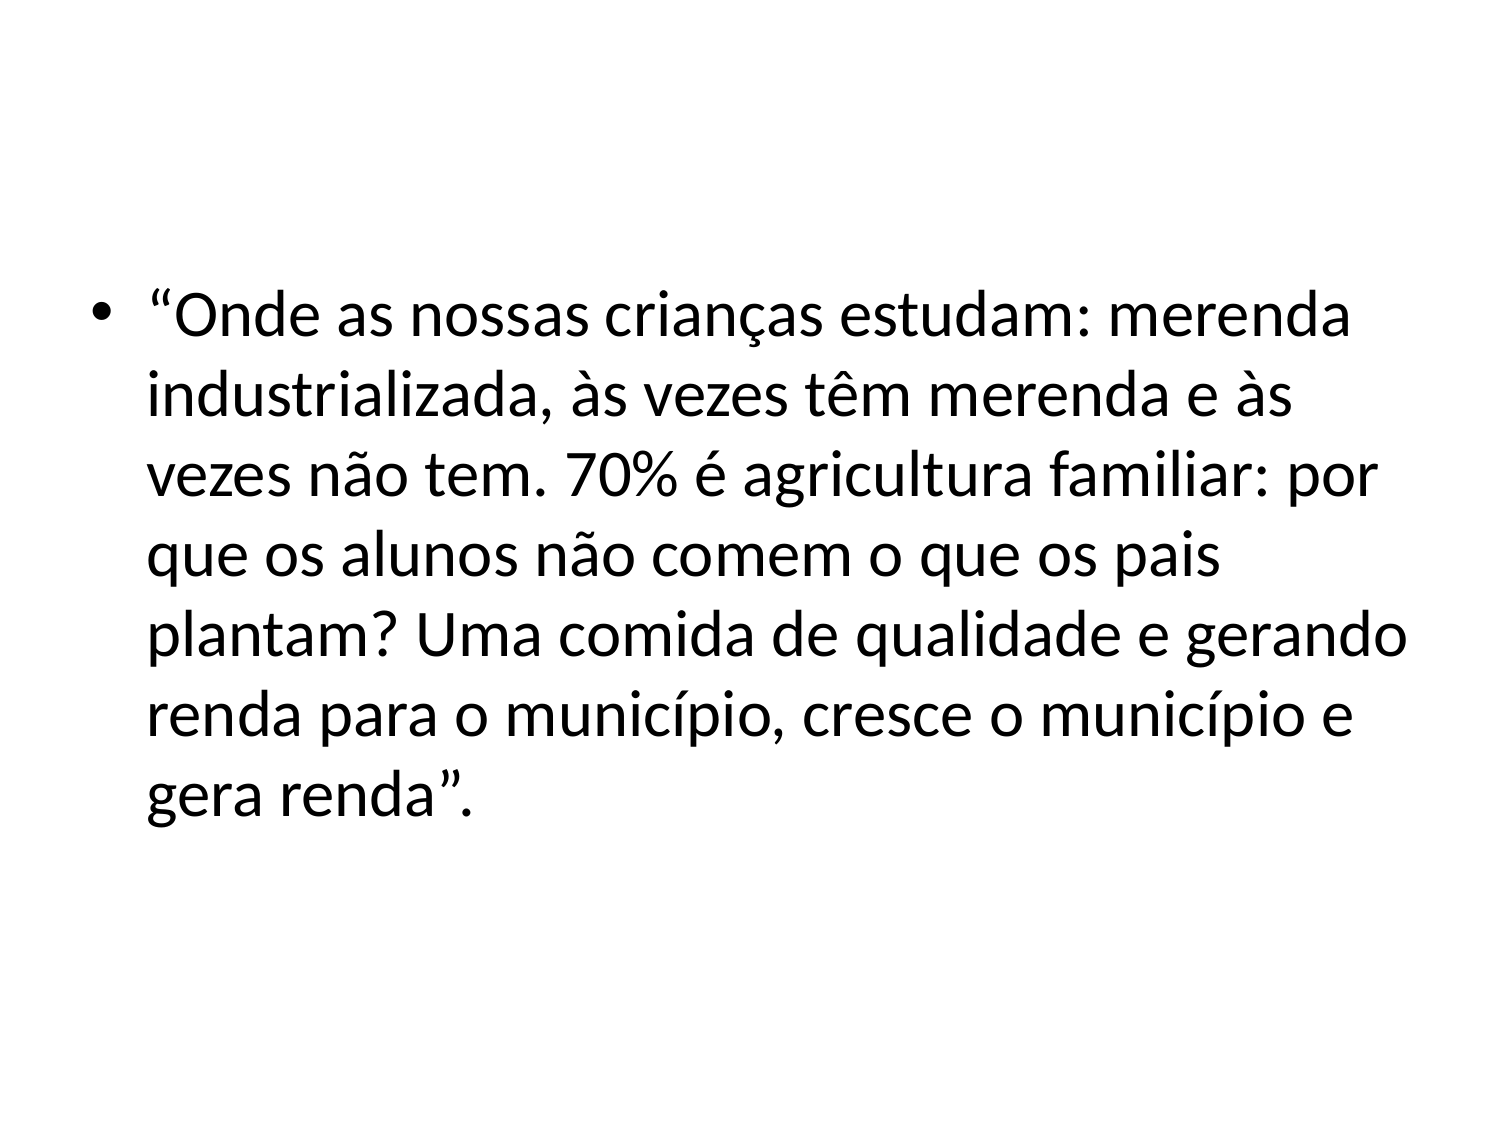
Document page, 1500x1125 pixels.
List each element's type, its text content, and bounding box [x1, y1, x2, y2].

list “Onde as nossas crianças estudam: merenda industrializada, às vezes têm merenda e às vezes não tem. 70% é agricultura familiar: por que os alunos não comem o que os pais plantam? Uma comida de qualidade e gerando renda para o município, cresce o município e gera renda”. [75, 262, 1425, 1005]
